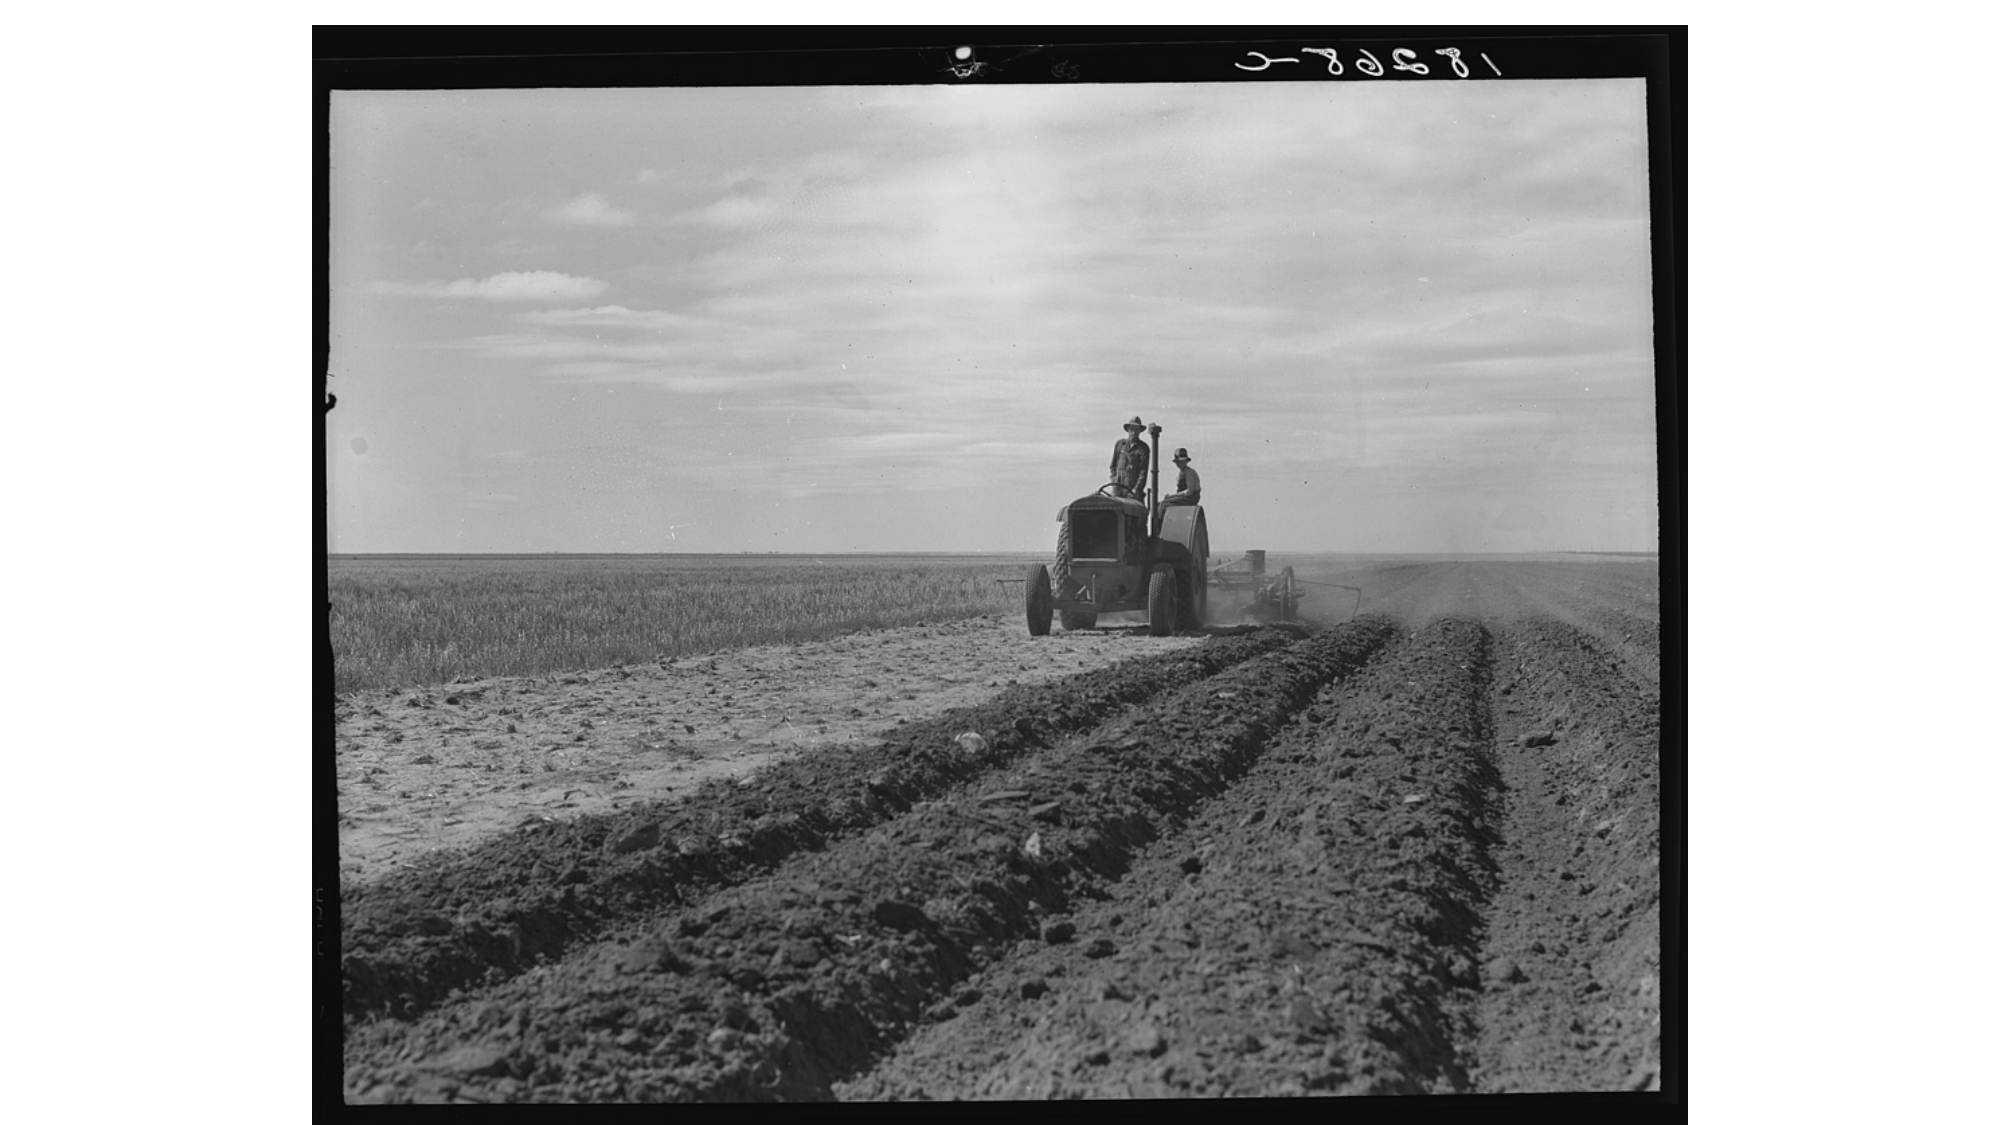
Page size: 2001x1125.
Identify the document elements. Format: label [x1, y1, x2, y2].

list [312, 25, 1688, 1125]
